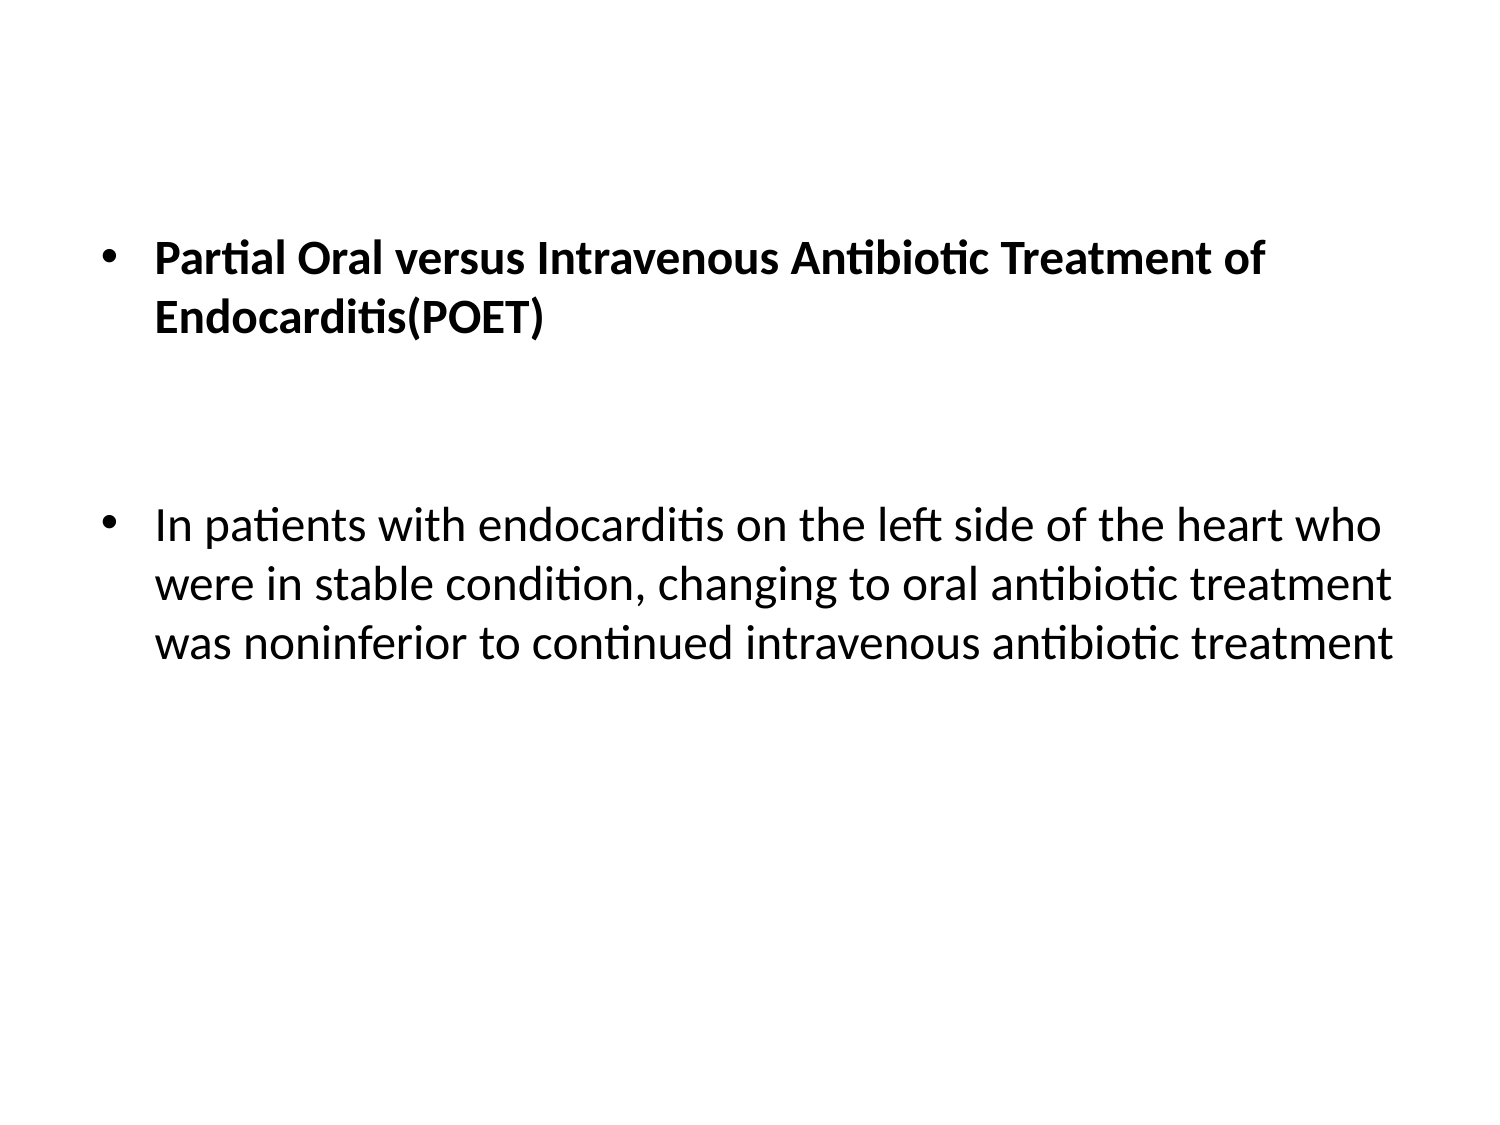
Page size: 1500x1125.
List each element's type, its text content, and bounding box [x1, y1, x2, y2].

list Partial Oral versus Intravenous Antibiotic Treatment of Endocarditis(POET) In patients with endocarditis on the left side of the heart who were in stable condition, changing to oral antibiotic treatment was noninferior to continued intravenous antibiotic treatment [85, 217, 1411, 703]
